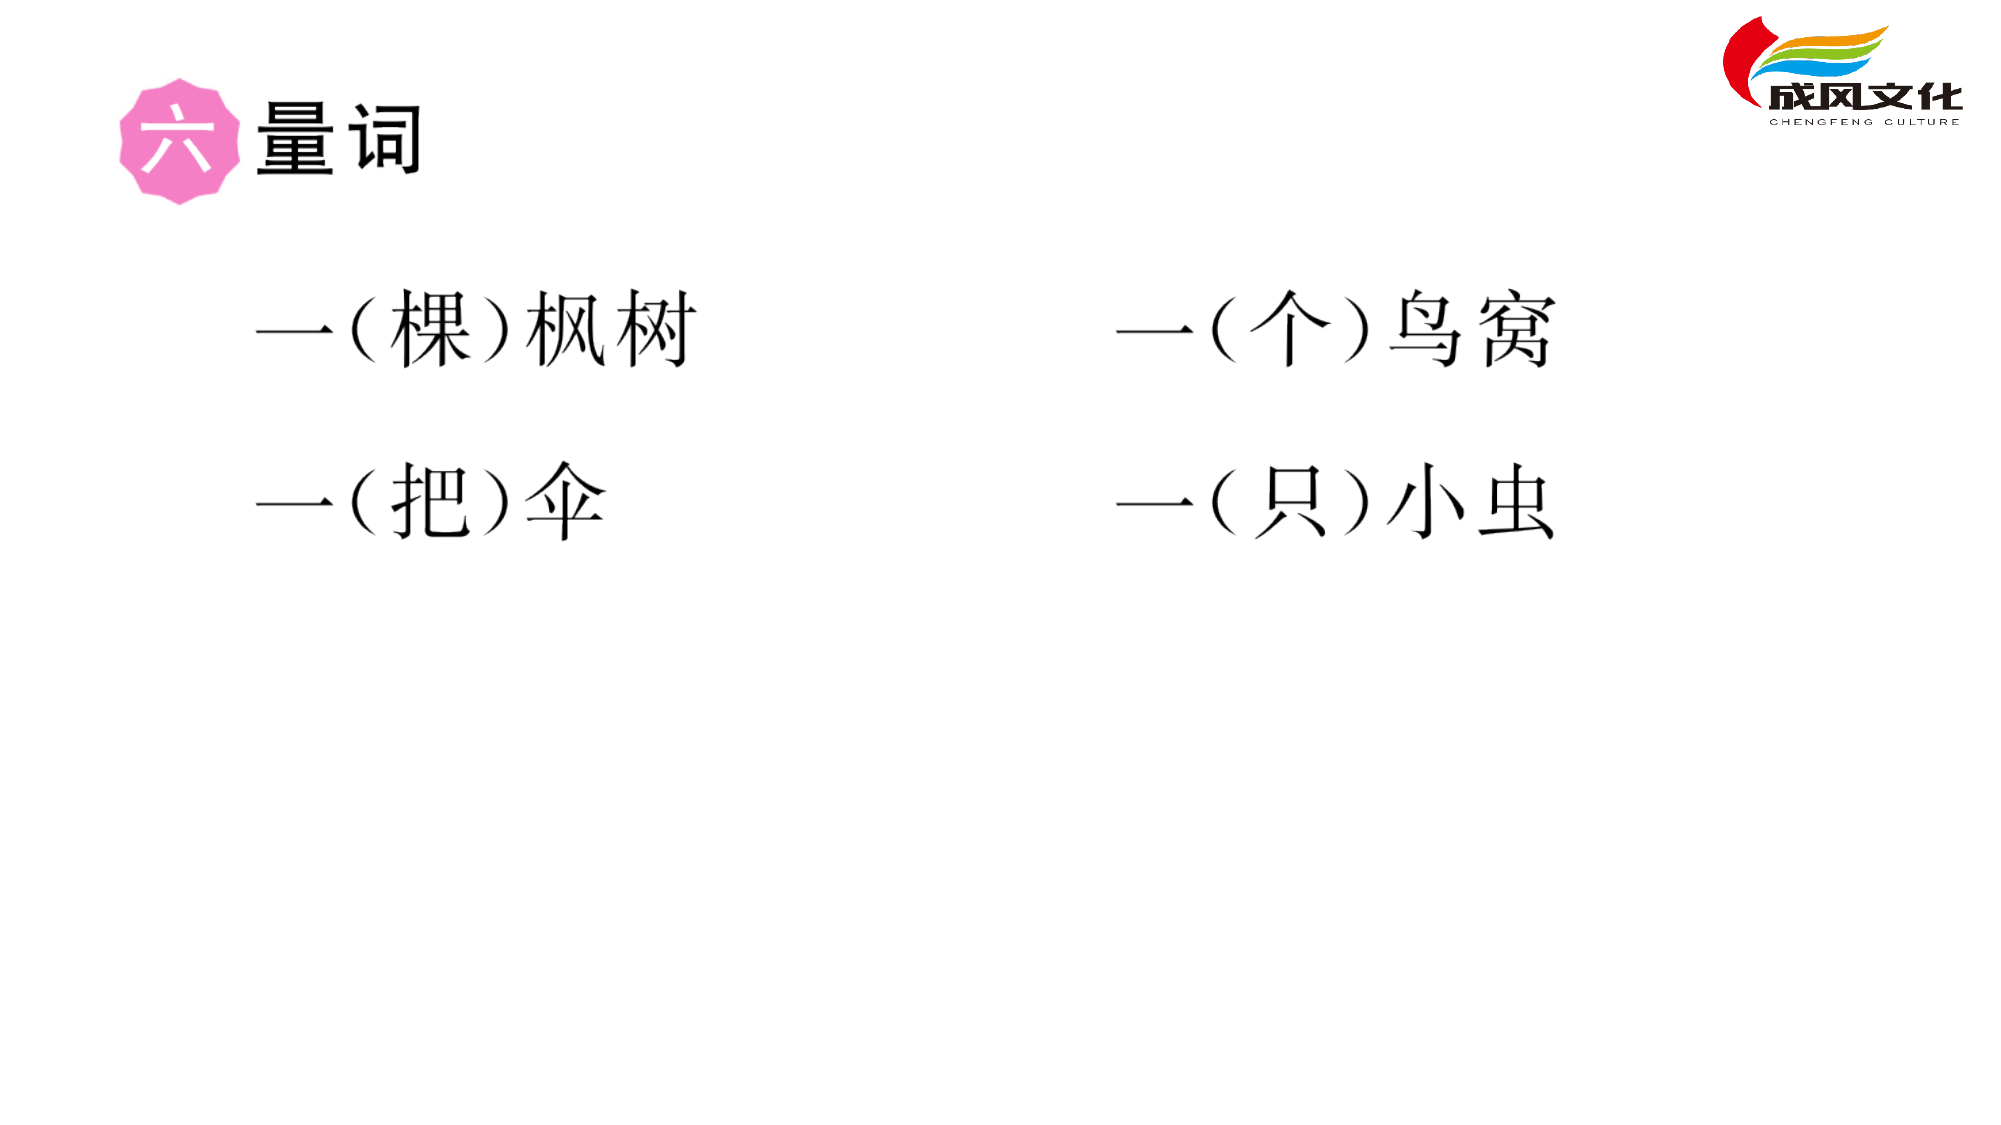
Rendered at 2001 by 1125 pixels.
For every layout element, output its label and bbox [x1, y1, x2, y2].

picture [109, 0, 2000, 577]
